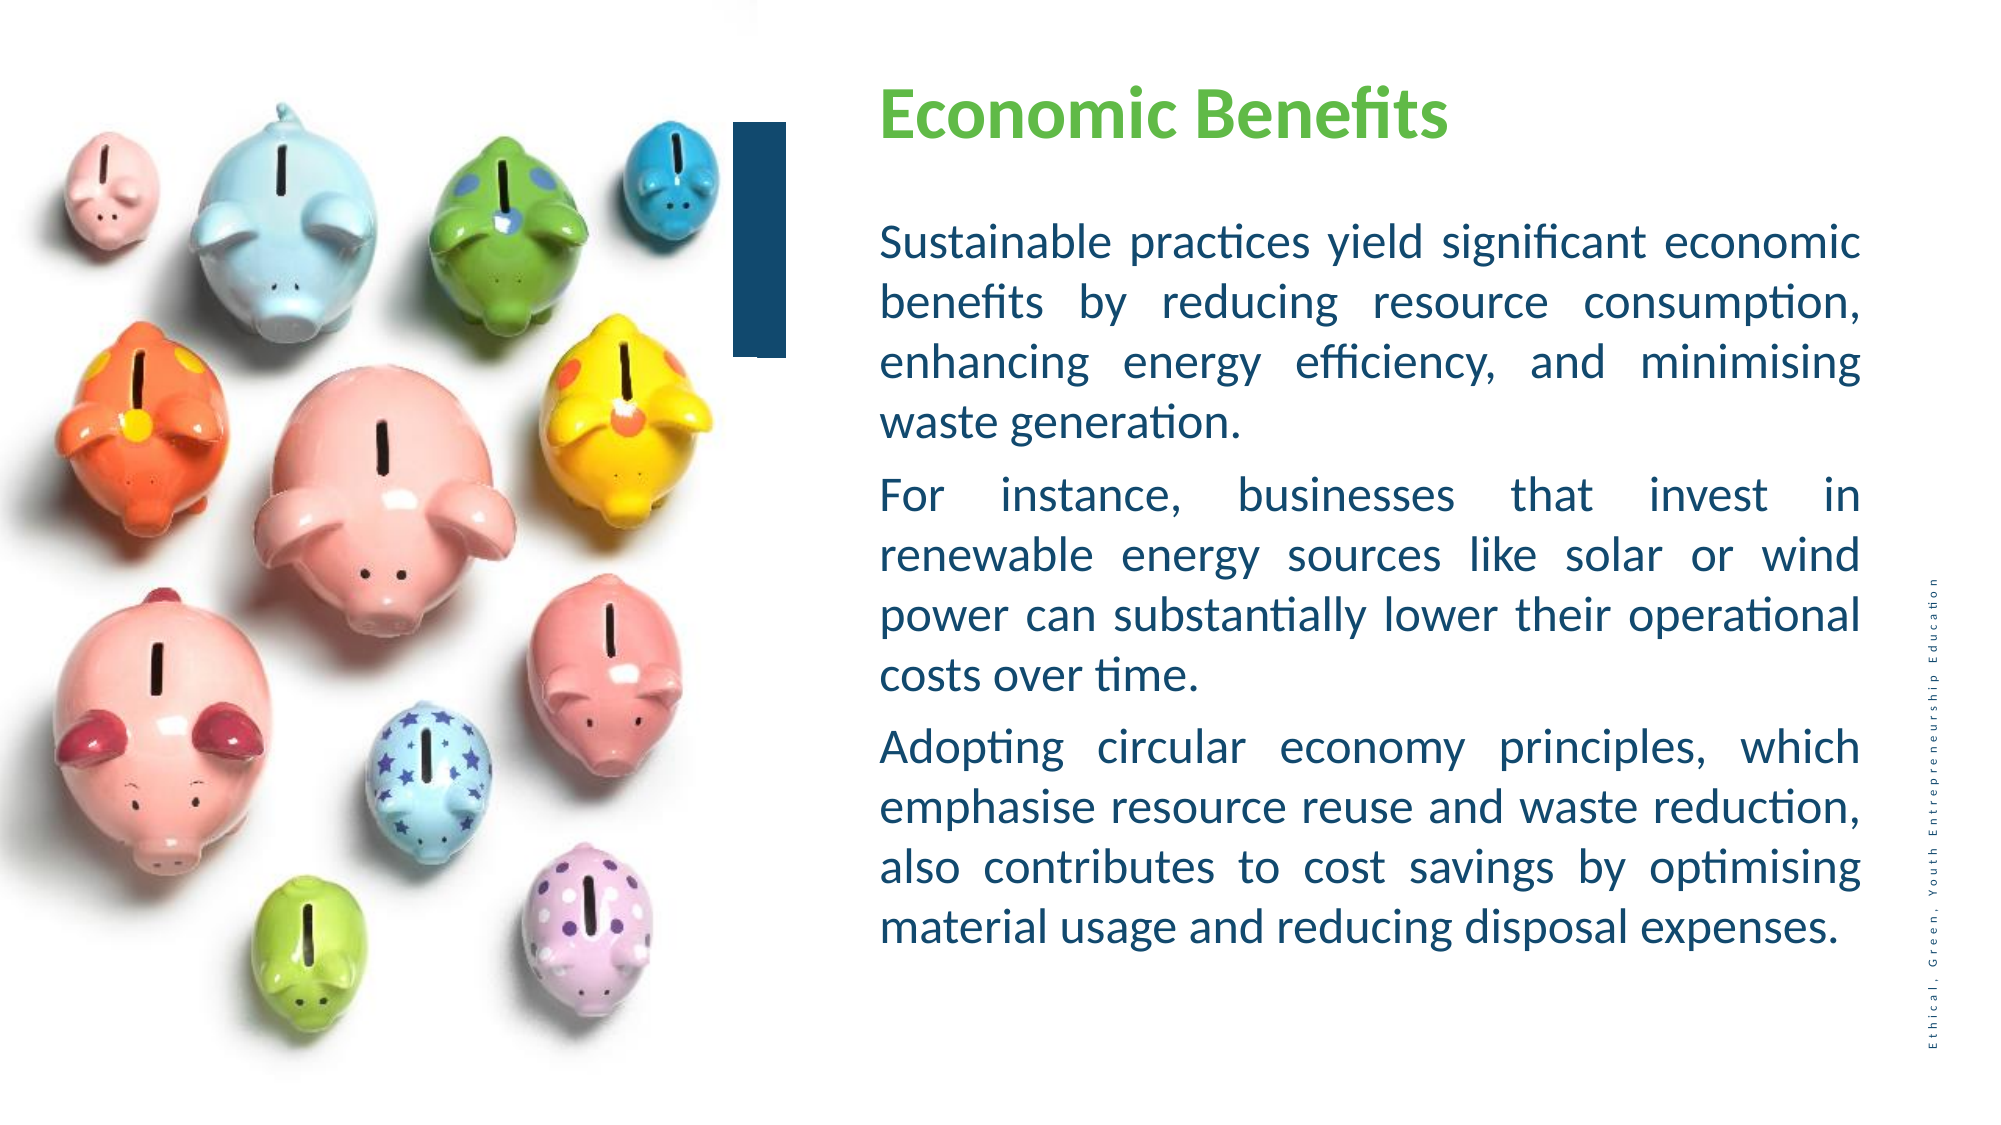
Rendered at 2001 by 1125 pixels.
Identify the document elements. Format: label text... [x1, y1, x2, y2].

list Economic Benefits [864, 55, 1867, 195]
list Sustainable practices yield significant economic benefits by reducing resource consumption, enhancing energy efficiency, and minimising waste generation. For instance, businesses that invest in renewable energy sources like solar or wind power can substantially lower their operational costs over time. Adopting circular economy principles, which emphasise resource reuse and waste reduction, also contributes to cost savings by optimising material usage and reducing disposal expenses. [864, 200, 1877, 803]
picture [0, 0, 758, 1125]
